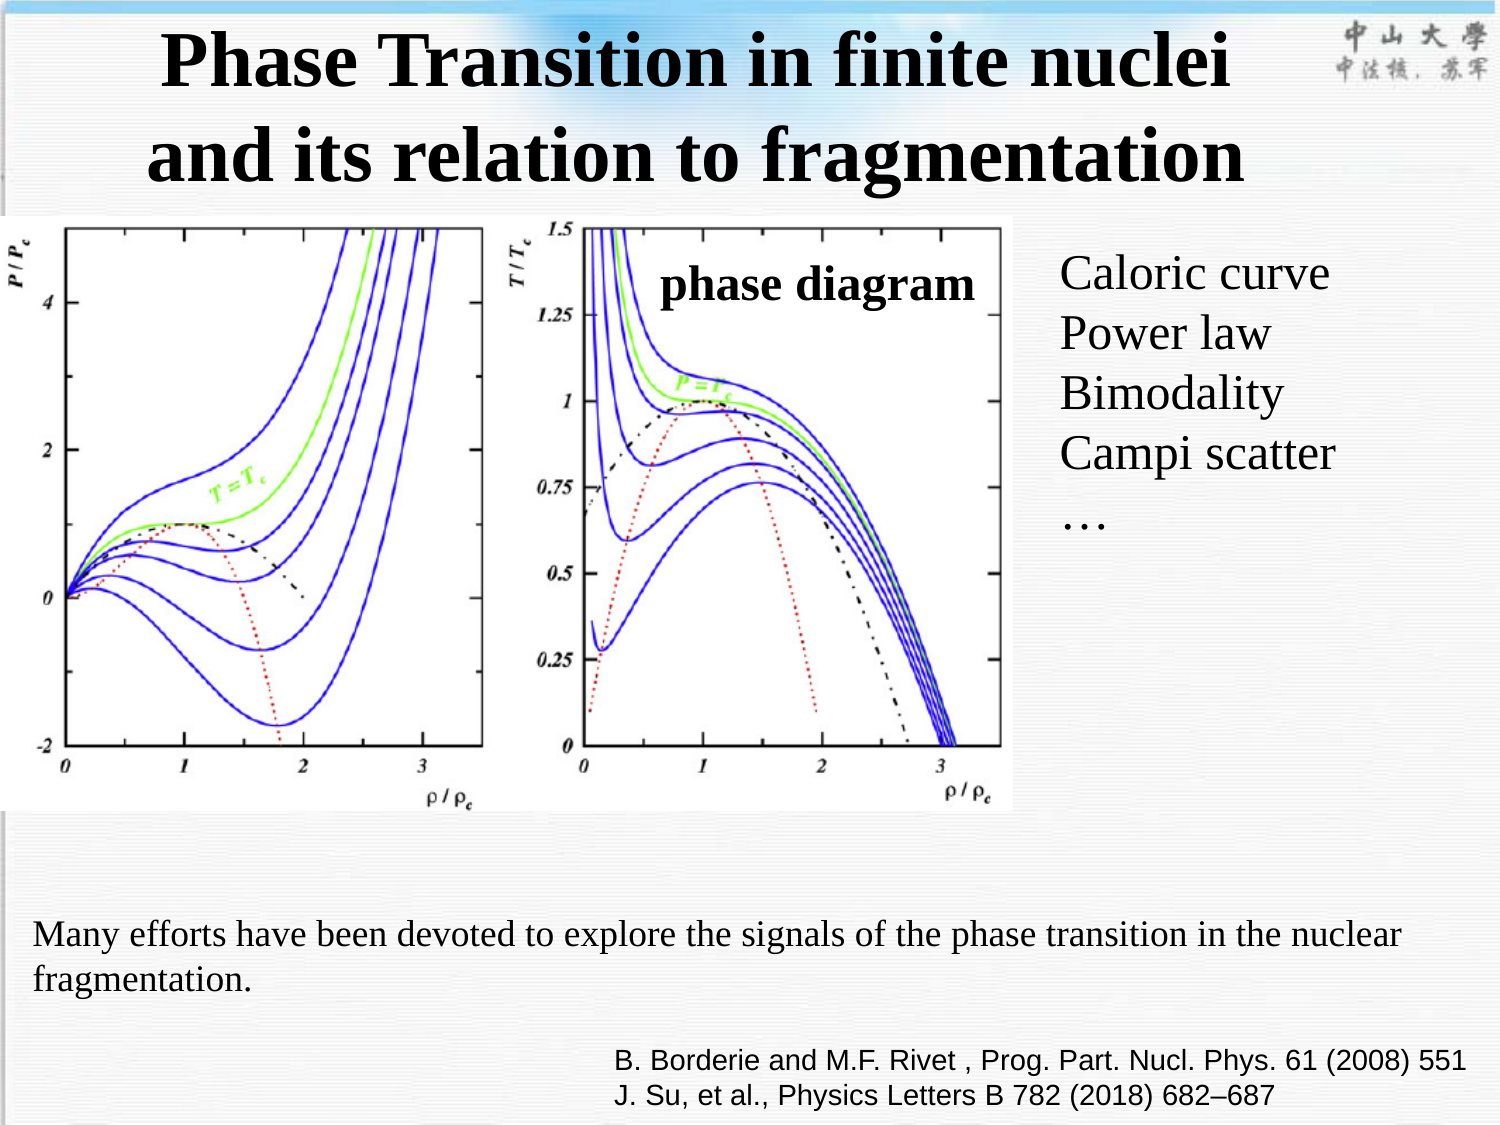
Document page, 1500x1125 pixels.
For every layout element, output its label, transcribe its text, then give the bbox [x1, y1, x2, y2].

title Phase Transition in finite nuclei and its relation to fragmentation [5, 7, 1388, 197]
text_box Caloric curve Power law Bimodality Campi scatter … [1044, 231, 1352, 547]
picture [0, 0, 1500, 1125]
text_box B. Borderie and M.F. Rivet , Prog. Part. Nucl. Phys. 61 (2008) 551 J. Su, et al., Physics Letters B 782 (2018) 682–687 [599, 1033, 1484, 1119]
text_box Many efforts have been devoted to explore the signals of the phase transition in the nuclear fragmentation. [17, 901, 1459, 1006]
